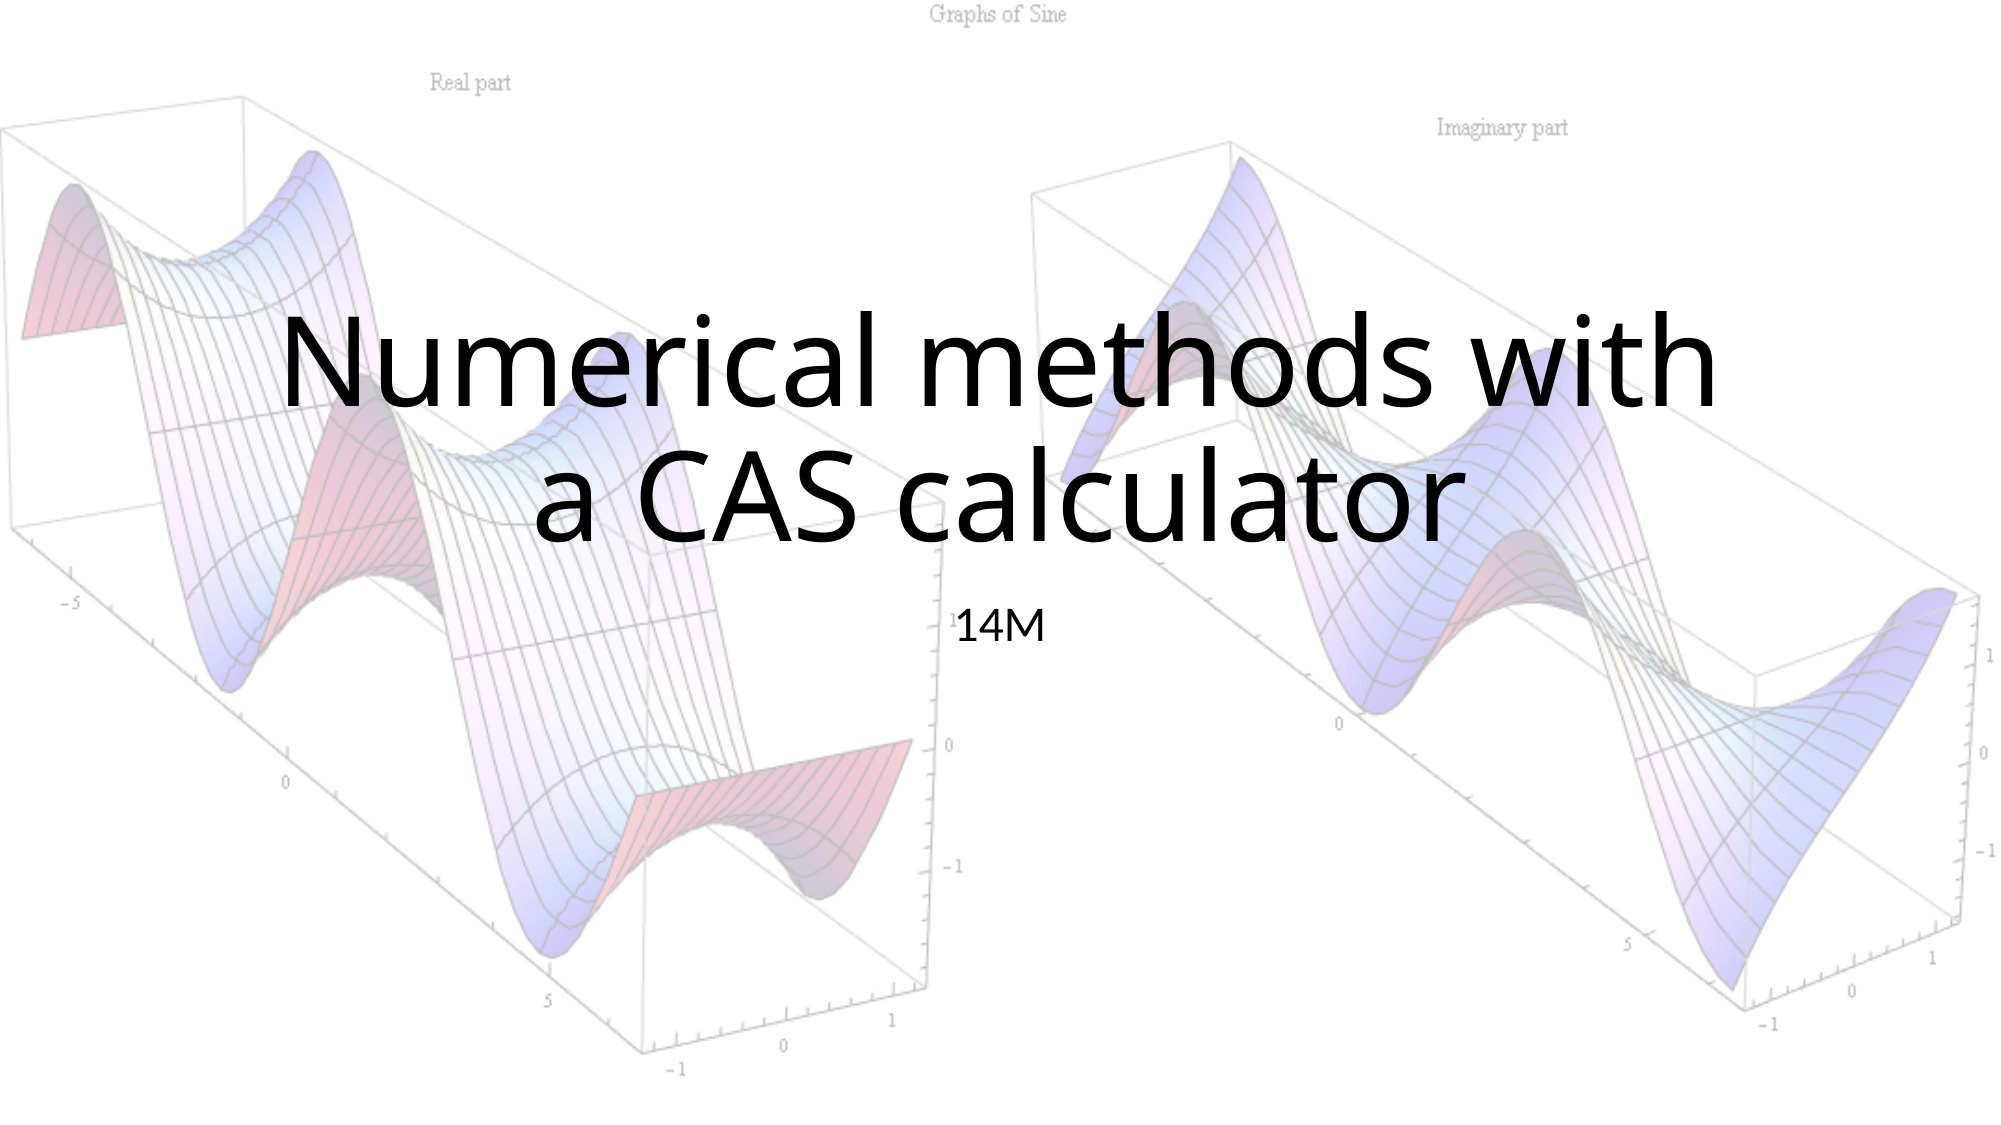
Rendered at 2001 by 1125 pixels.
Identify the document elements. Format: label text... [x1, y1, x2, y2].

title Numerical methods with a CAS calculator [249, 184, 1750, 576]
subtitle 14M [249, 590, 1750, 863]
